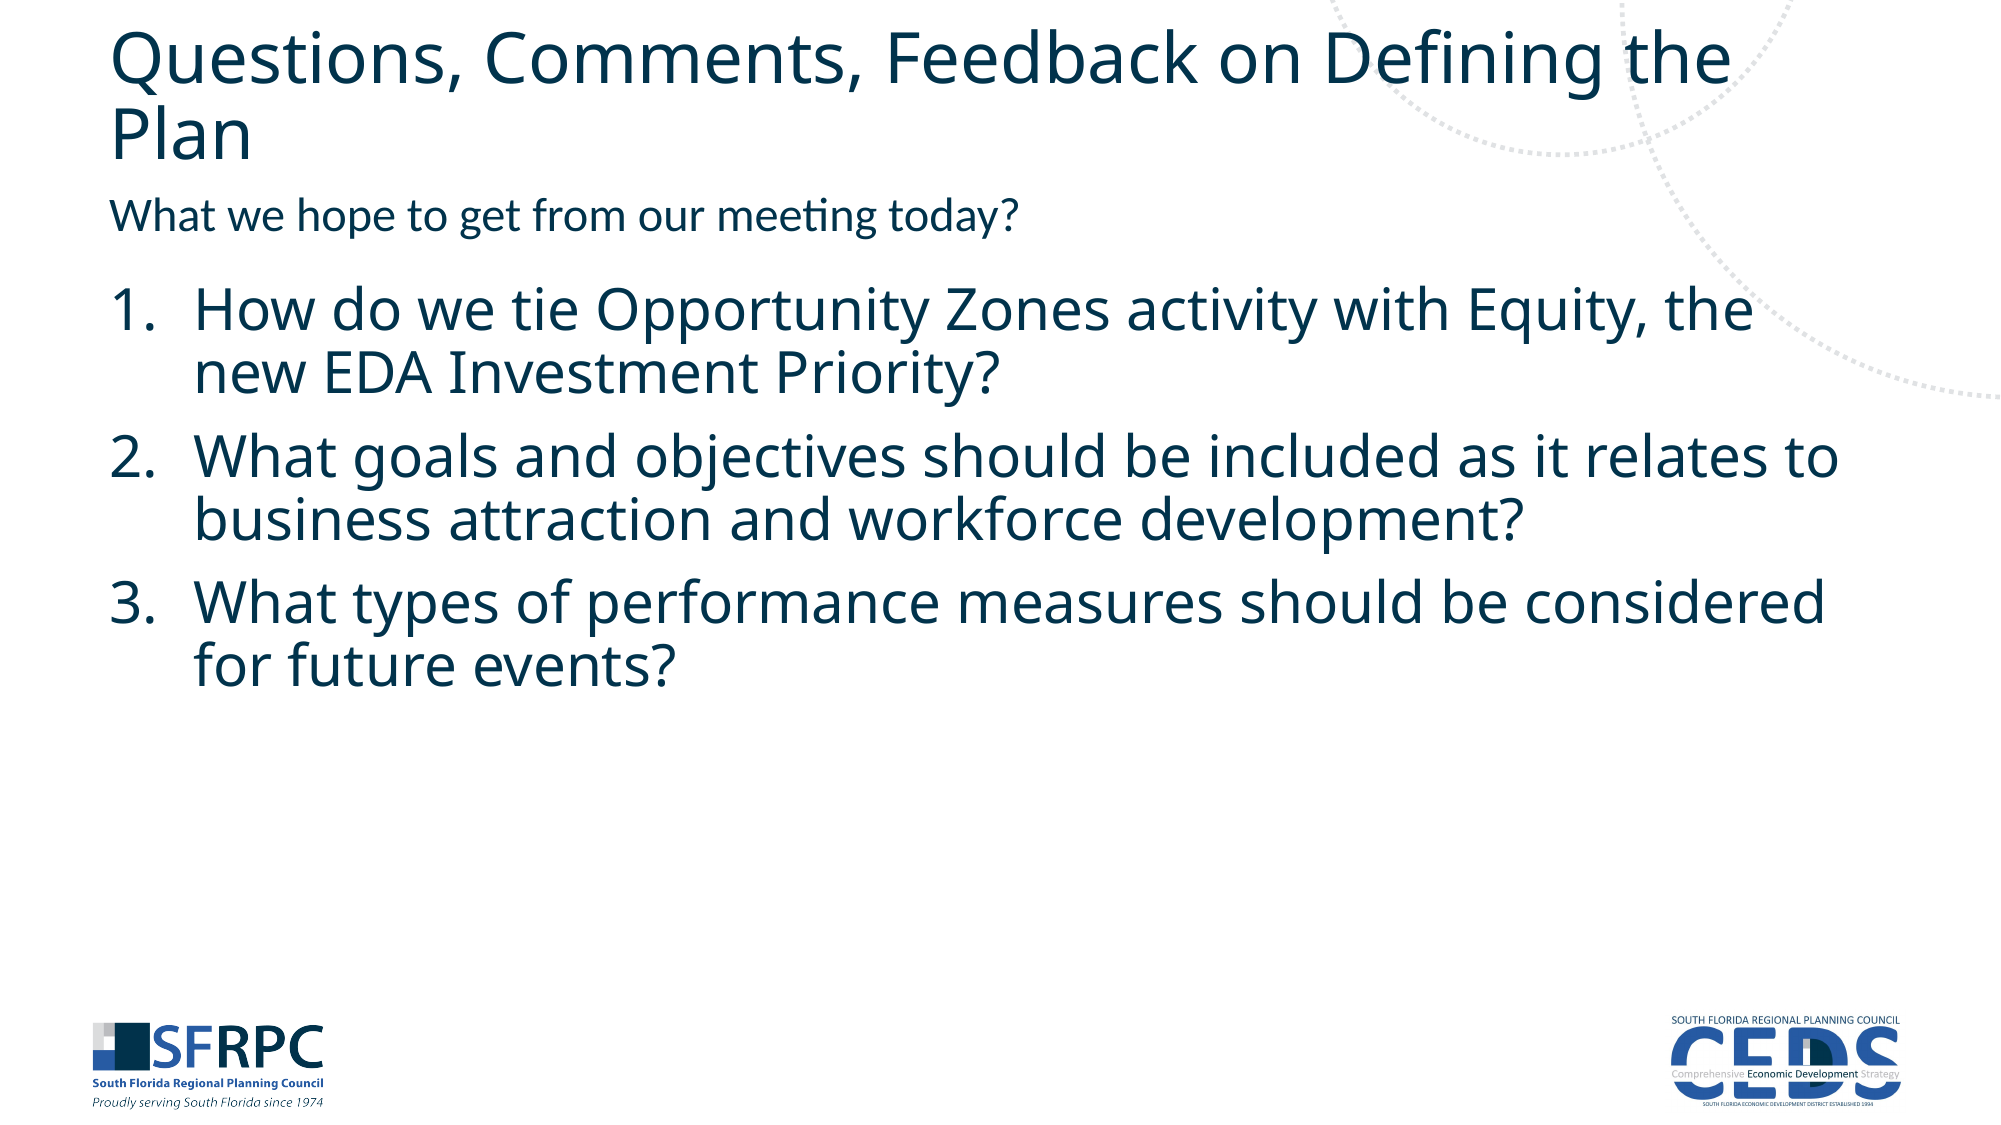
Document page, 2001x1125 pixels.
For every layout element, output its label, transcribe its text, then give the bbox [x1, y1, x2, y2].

list How do we tie Opportunity Zones activity with Equity, the new EDA Investment Priority? What goals and objectives should be included as it relates to business attraction and workforce development? What types of performance measures should be considered for future events? [94, 273, 1882, 971]
picture [1665, 1009, 1906, 1113]
title Questions, Comments, Feedback on Defining the Plan [94, 59, 1906, 183]
list What we hope to get from our meeting today? [94, 182, 1463, 250]
picture [88, 1017, 328, 1113]
